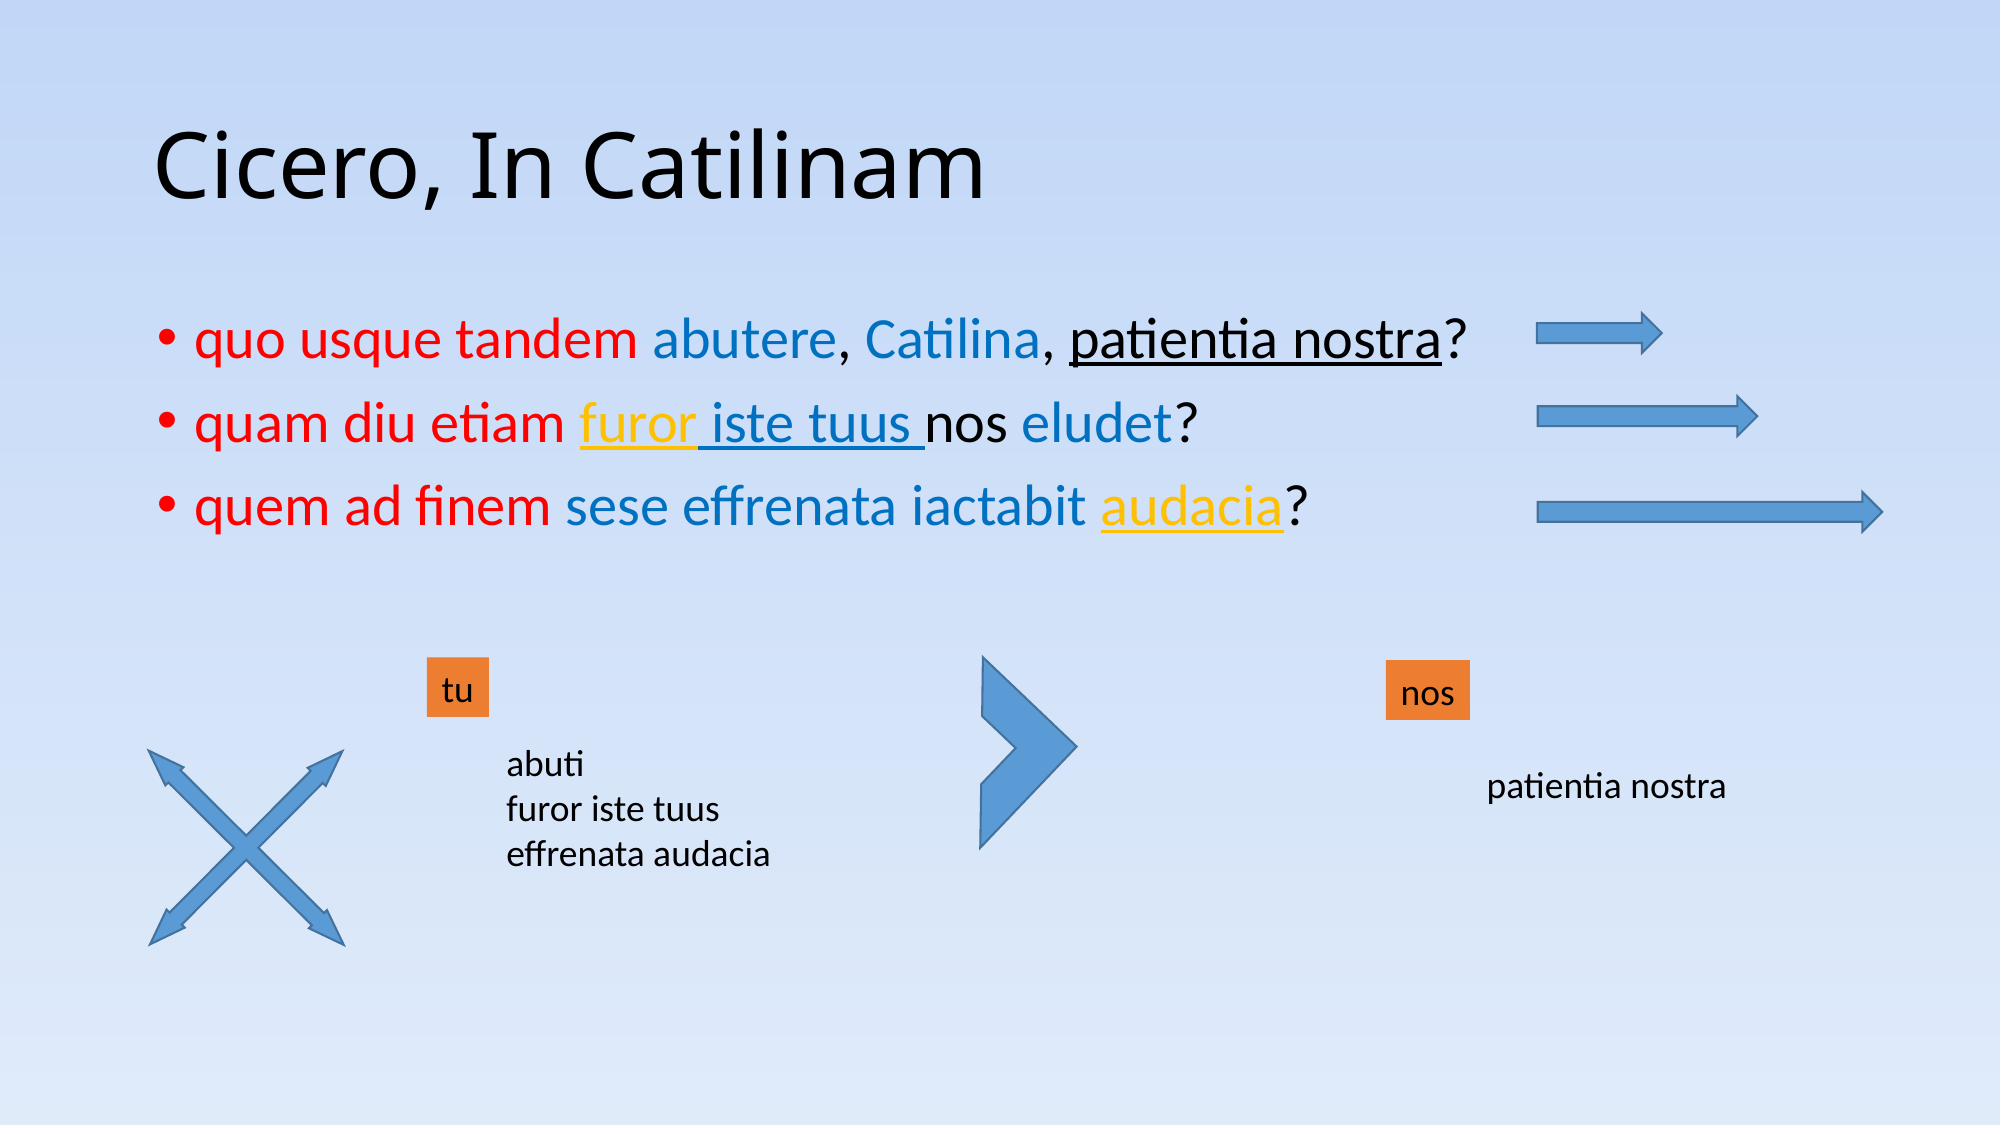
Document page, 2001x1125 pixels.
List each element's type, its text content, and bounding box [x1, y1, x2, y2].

list quo usque tandem abutere, Catilina, patientia nostra? quam diu etiam furor iste tuus nos eludet? quem ad finem sese effrenata iactabit audacia? [141, 300, 1867, 1015]
title Cicero, In Catilinam [137, 59, 1863, 278]
text_box tu [426, 657, 489, 717]
text_box [1536, 393, 1759, 439]
text_box patientia nostra [1471, 754, 1742, 814]
text_box [146, 748, 346, 948]
text_box nos [1385, 660, 1470, 720]
text_box [979, 654, 1079, 851]
text_box abuti furor iste tuus effrenata audacia [491, 731, 787, 882]
text_box [1535, 310, 1664, 356]
text_box [1536, 489, 1884, 535]
